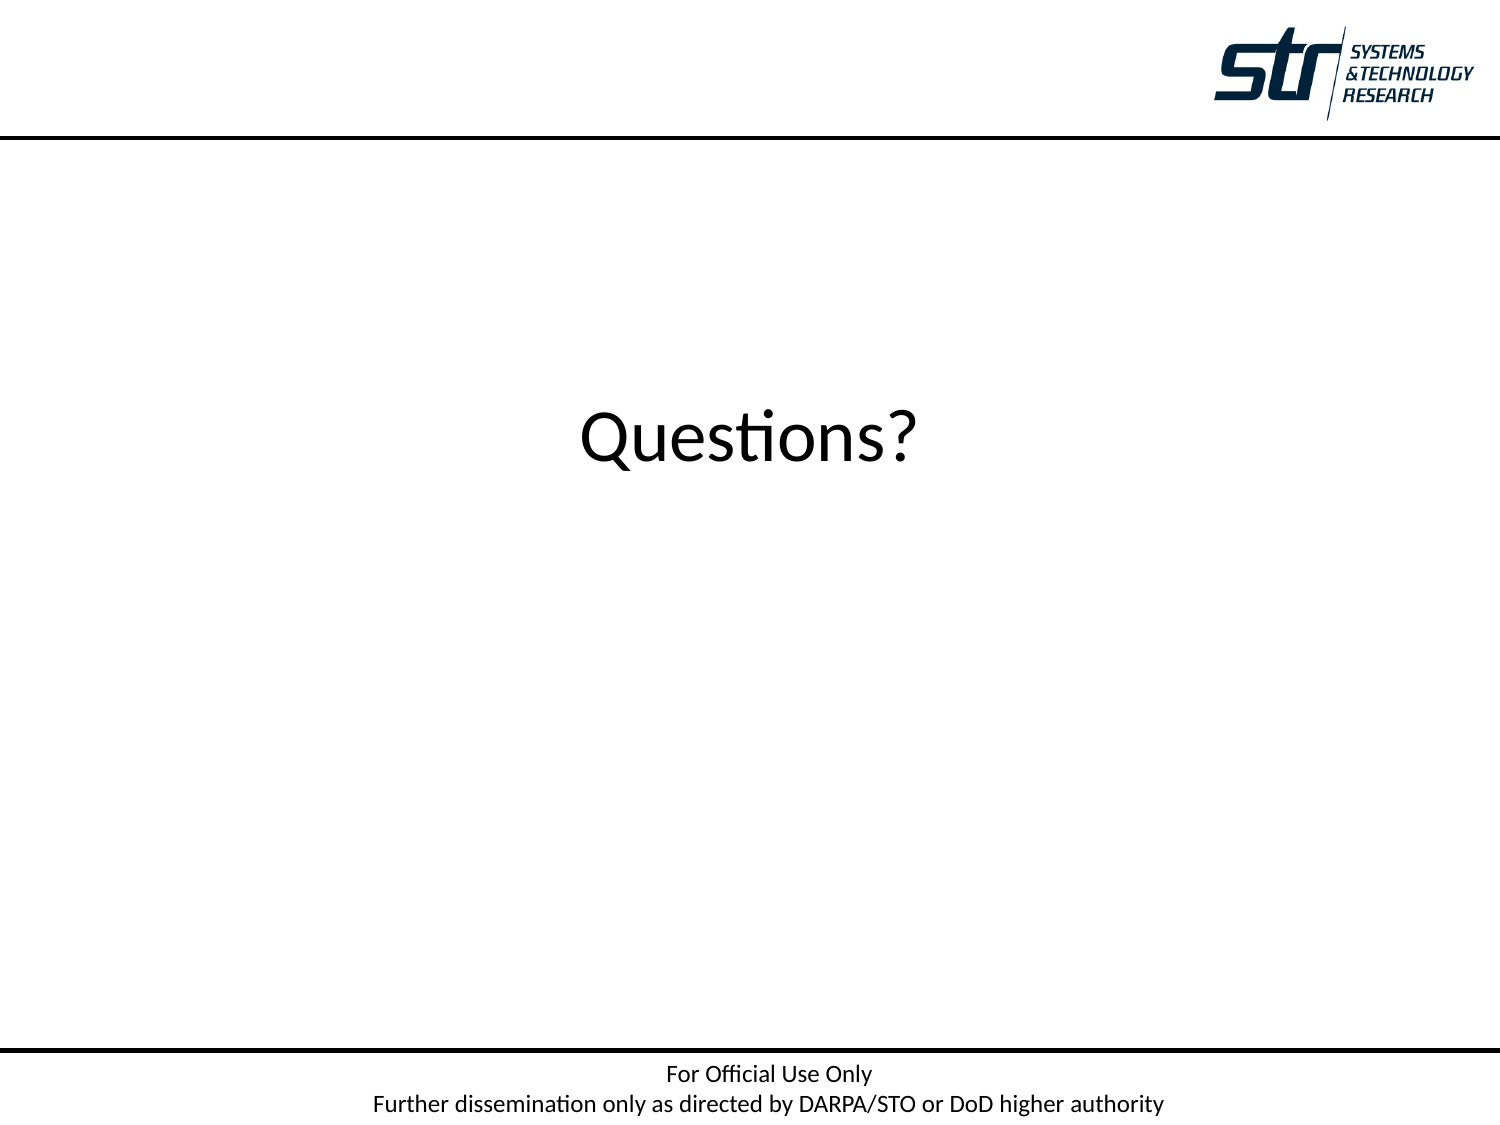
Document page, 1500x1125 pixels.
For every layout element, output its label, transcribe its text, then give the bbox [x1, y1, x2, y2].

picture [1212, 24, 1475, 126]
title Questions? [112, 349, 1388, 513]
